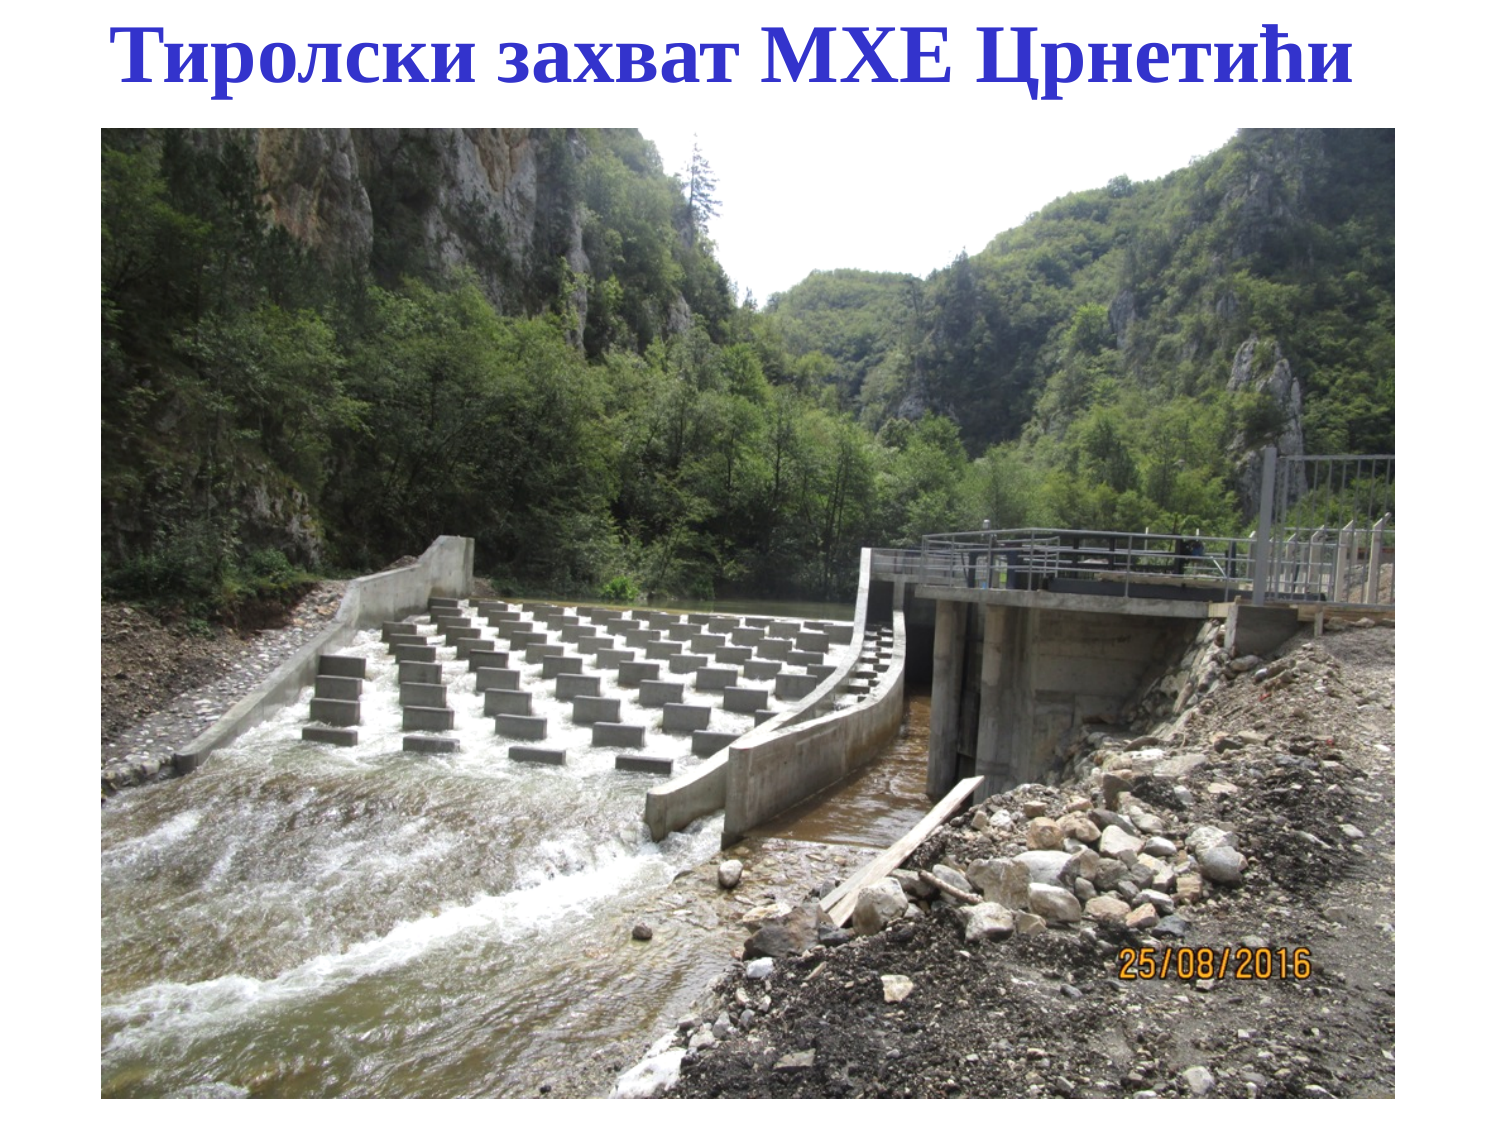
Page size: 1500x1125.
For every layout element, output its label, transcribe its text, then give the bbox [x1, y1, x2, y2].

picture [101, 128, 1395, 1099]
title Тиролски захват МХЕ Црнетићи [58, 0, 1407, 99]
